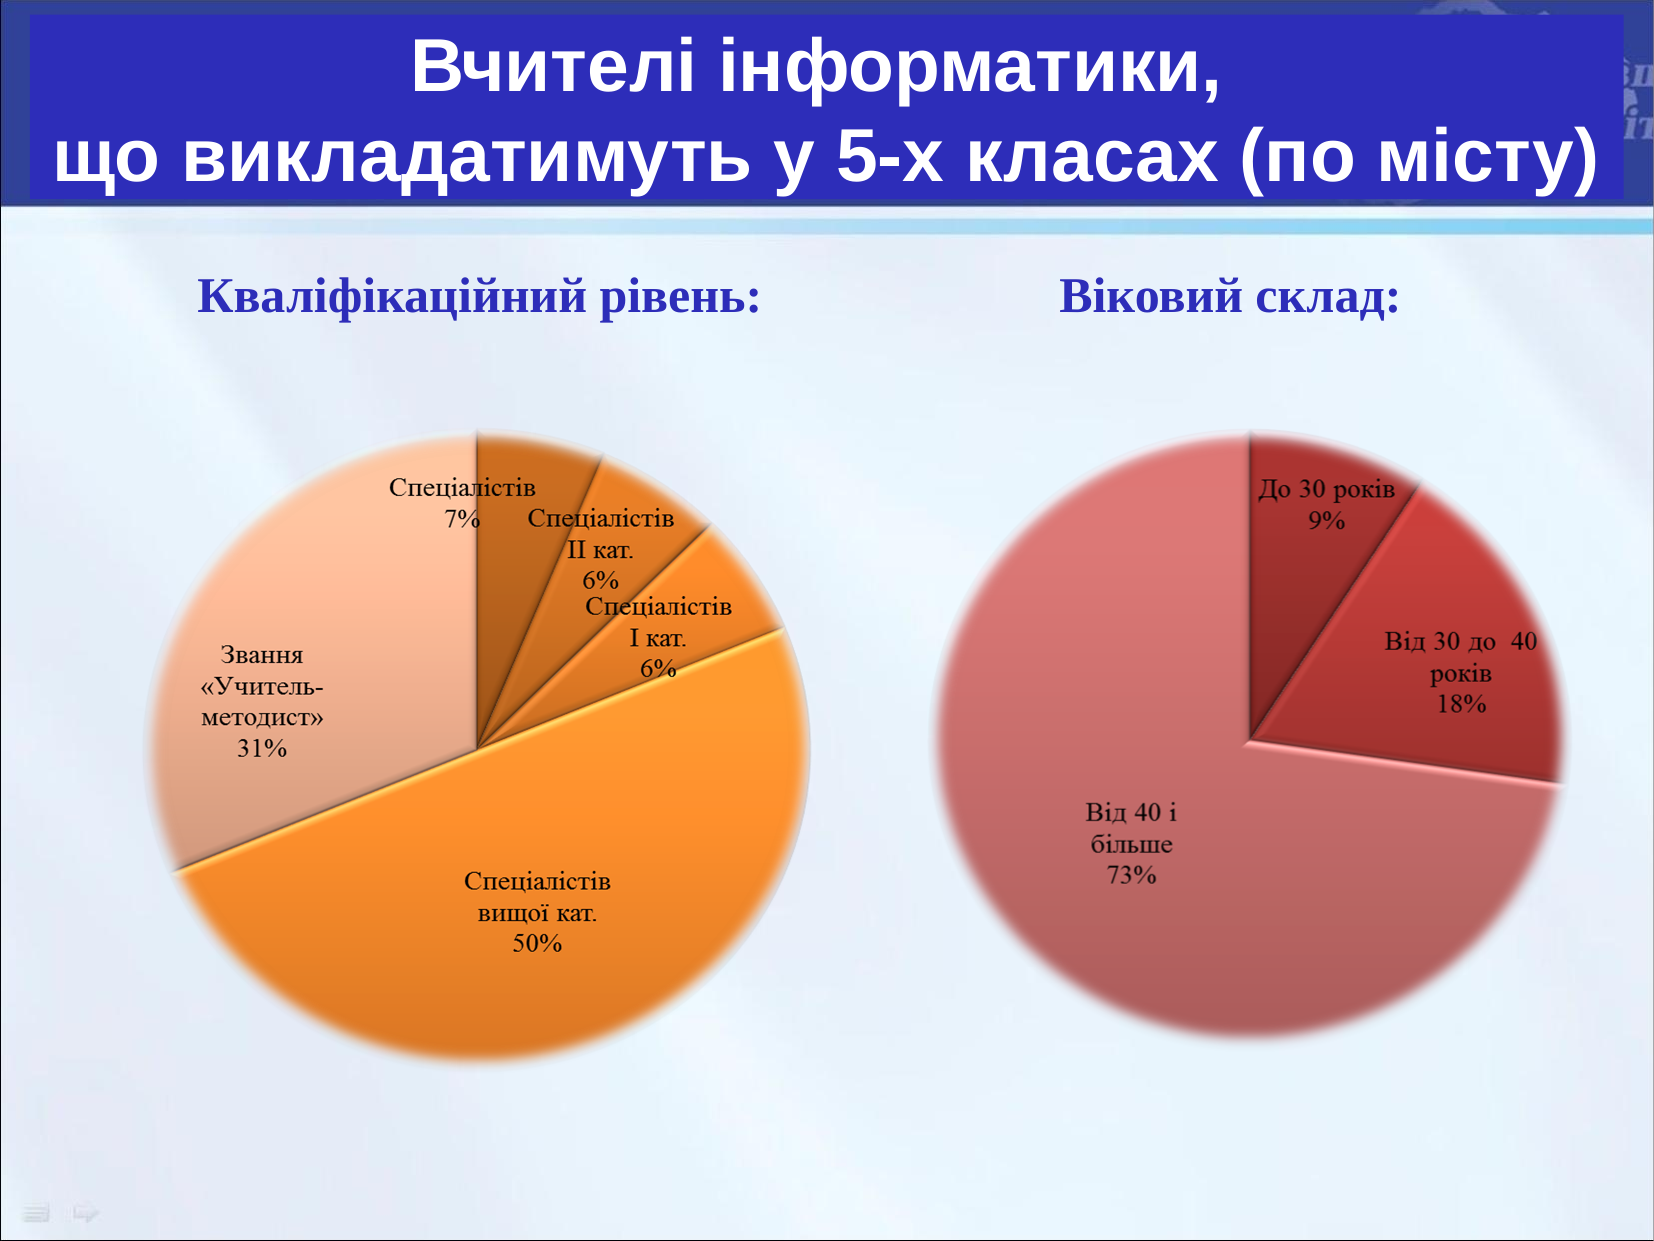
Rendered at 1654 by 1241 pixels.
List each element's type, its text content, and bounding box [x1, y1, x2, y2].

table_header Віковий склад: [821, 268, 1565, 388]
table_header Кваліфікаційний рівень: [77, 268, 821, 388]
picture [0, 0, 1654, 1241]
text_box Вчителі інформатики, що викладатимуть у 5-х класах (по місту) [29, 14, 1624, 199]
